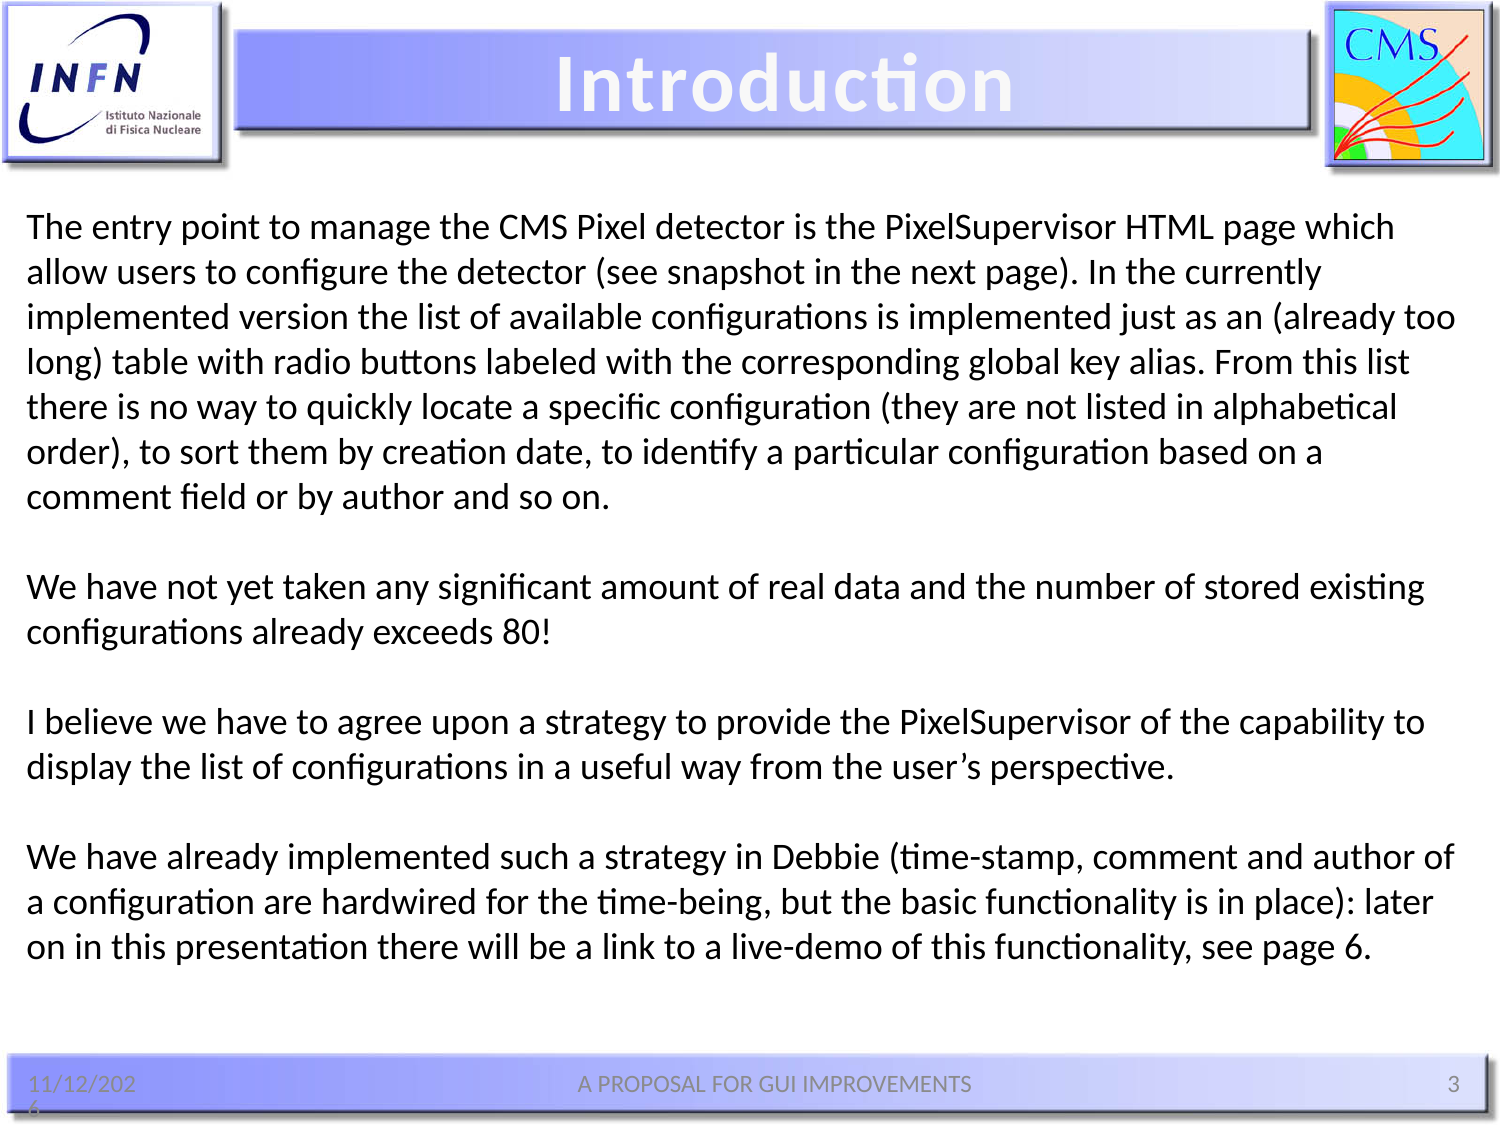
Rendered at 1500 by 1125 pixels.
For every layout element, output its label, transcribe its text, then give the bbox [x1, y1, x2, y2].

footer A PROPOSAL FOR GUI IMPROVEMENTS [174, 1062, 1375, 1103]
picture [0, 0, 1500, 1125]
slide_number 3 [1387, 1062, 1475, 1103]
slide_number 11-Dec-08 [12, 1062, 163, 1103]
text_box Introduction [539, 20, 1032, 136]
text_box The entry point to manage the CMS Pixel detector is the PixelSupervisor HTML page which allow users to configure the detector (see snapshot in the next page). In the currently implemented version the list of available configurations is implemented just as an (already too long) table with radio buttons labeled with the corresponding global key alias. From this list there is no way to quickly locate a specific configuration (they are not listed in alphabetical order), to sort them by creation date, to identify a particular configuration based on a comment field or by author and so on. We have not yet taken any significant amount of real data and the number of stored existing configurations already exceeds 80! I believe we have to agree upon a strategy to provide the PixelSupervisor of the capability to display the list of configurations in a useful way from the user’s perspective. We have already implemented such a strategy in Debbie (time-stamp, comment and author of a configuration are hardwired for the time-being, but the basic functionality is in place): later on in this presentation there will be a link to a live-demo of this functionality, see page 6. [11, 194, 1487, 974]
